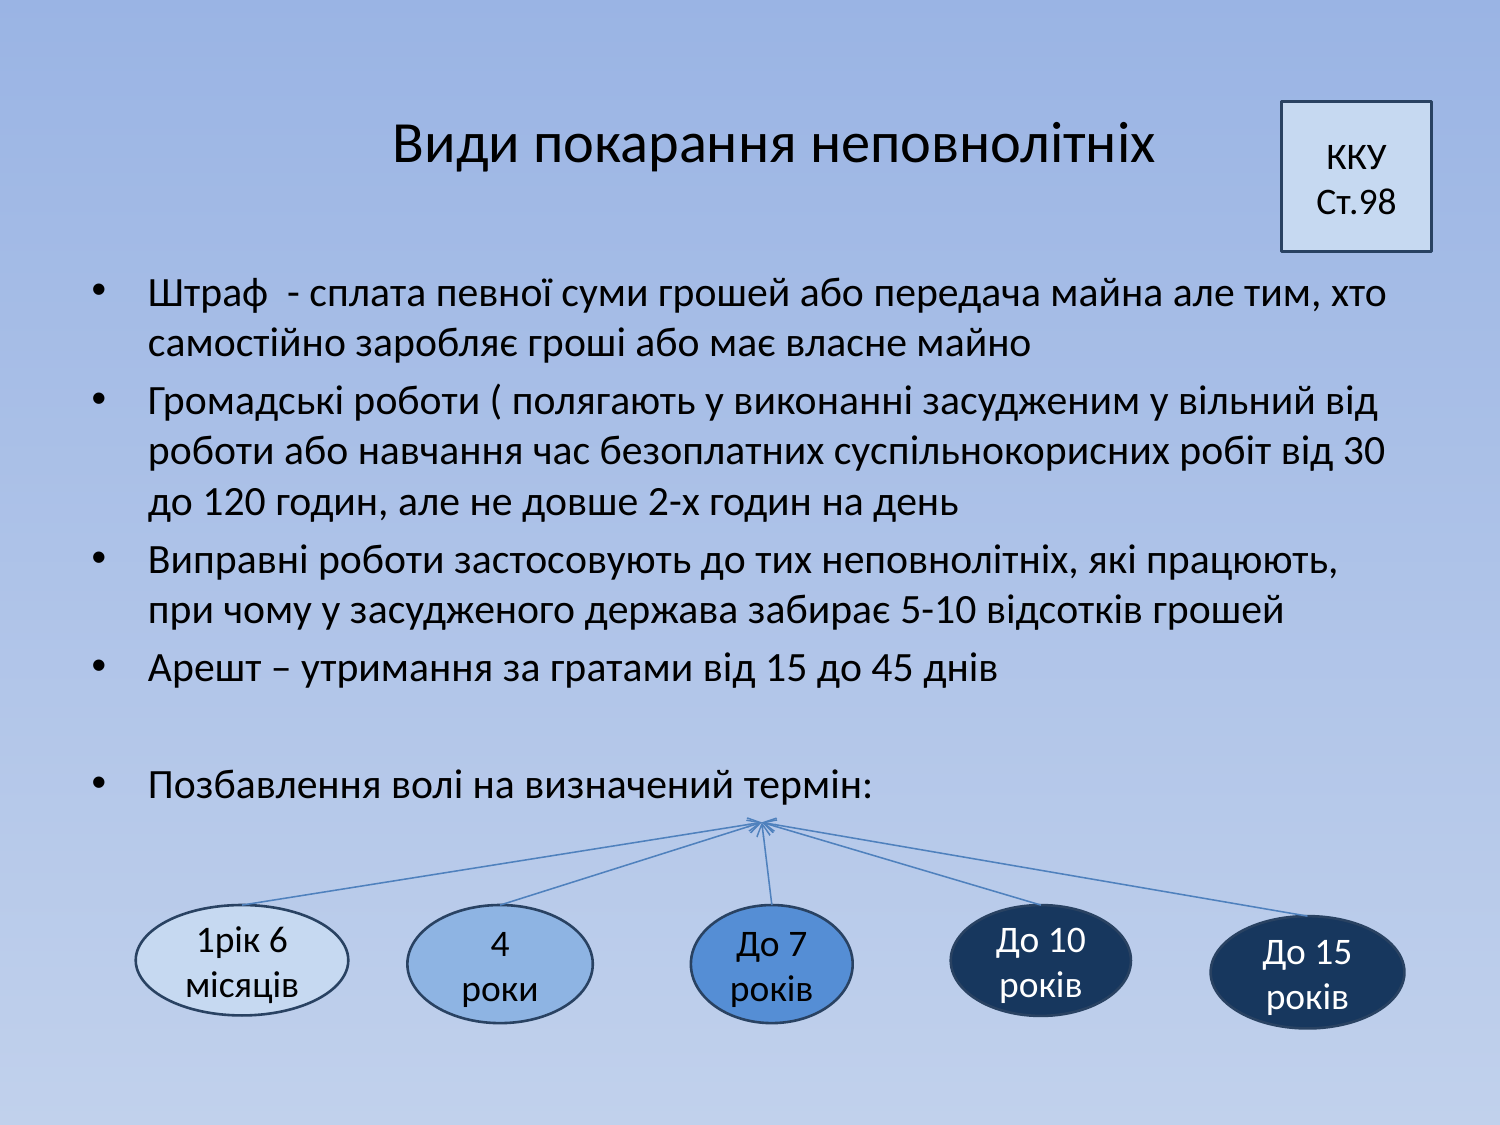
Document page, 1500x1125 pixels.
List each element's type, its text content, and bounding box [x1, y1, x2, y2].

text_box До 7 років [689, 916, 854, 1025]
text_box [499, 822, 756, 906]
list Штраф - сплата певної суми грошей або передача майна але тим, хто самостійно заробляє гроші або має власне майно Громадські роботи ( полягають у виконанні засудженим у вільний від роботи або навчання час безоплатних суспільнокорисних робіт від 30 до 120 годин, але не довше 2-х годин на день Виправні роботи застосовують до тих неповнолітніх, які працюють, при чому у засудженого держава забирає 5-10 відсотків грошей Арешт – утримання за гратами від 15 до 45 днів Позбавлення волі на визначений термін: [76, 257, 1427, 1030]
title Види покарання неповнолітніх [123, 45, 1425, 233]
text_box 4 роки [406, 915, 595, 1025]
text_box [241, 822, 497, 906]
text_box До 10 років [949, 926, 1133, 1018]
text_box До 15 років [1209, 914, 1406, 1030]
text_box 1рік 6 місяців [134, 903, 350, 1017]
text_box ККУ Ст.98 [1280, 100, 1433, 253]
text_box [761, 822, 1308, 917]
